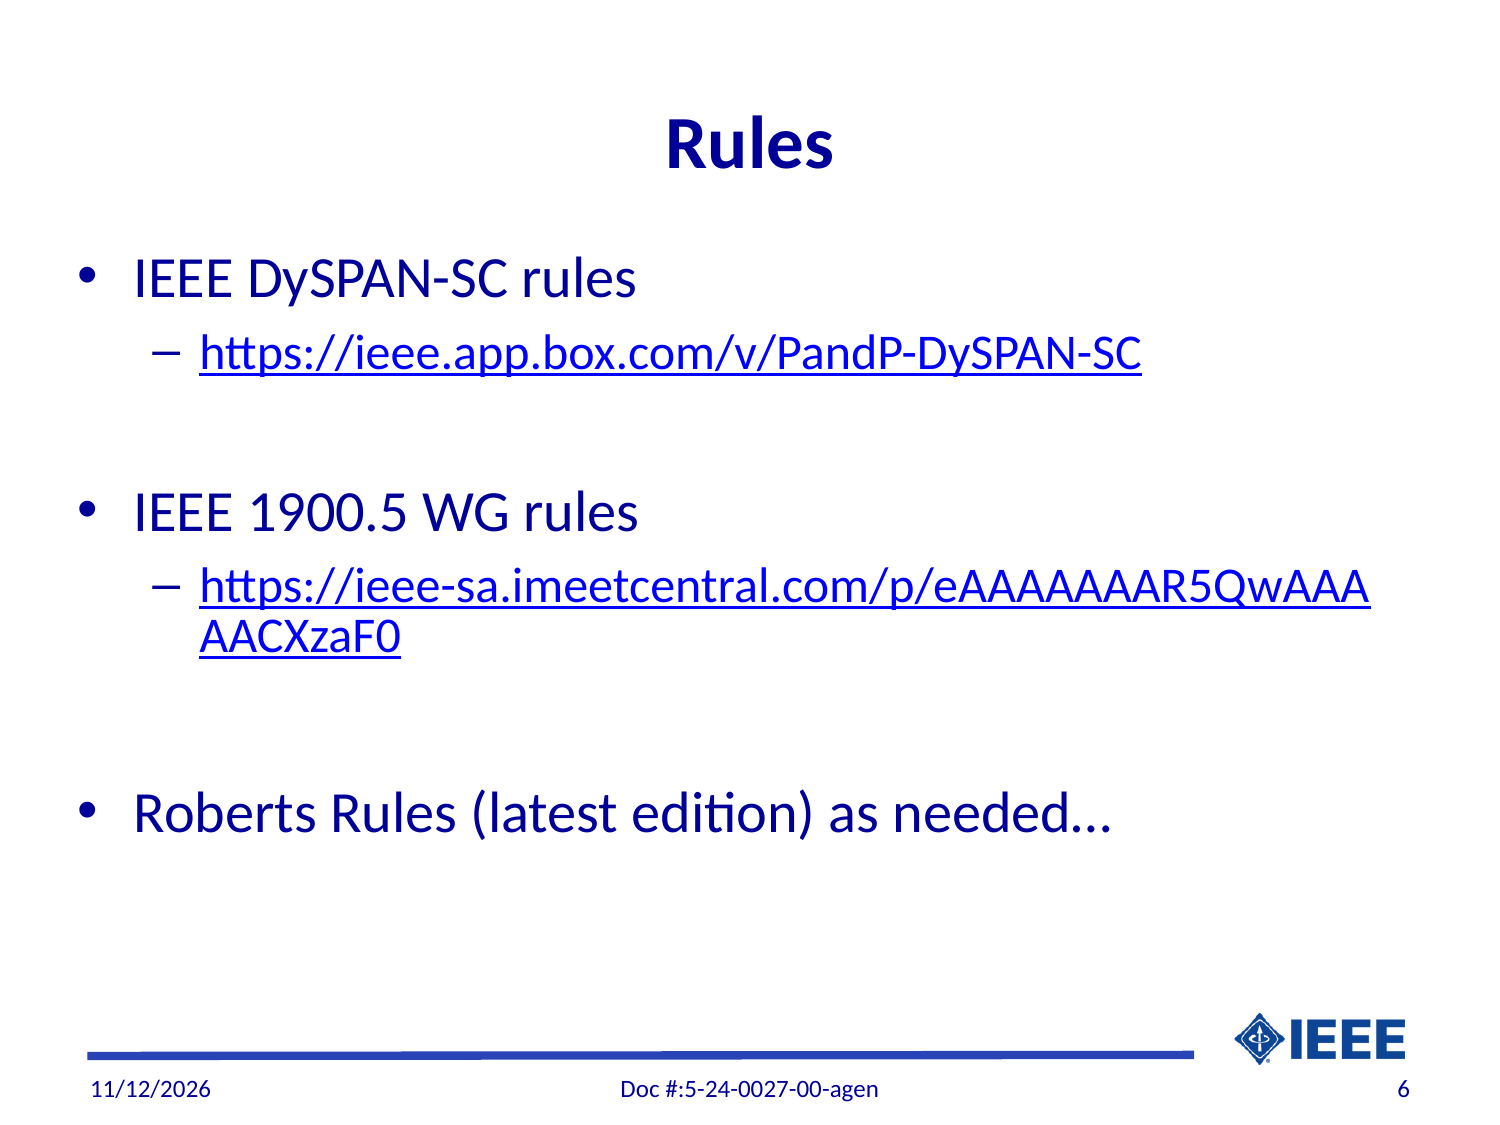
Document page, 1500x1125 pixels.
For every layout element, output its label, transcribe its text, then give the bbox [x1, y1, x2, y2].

footer Doc #:5-24-0027-00-agen [512, 1057, 988, 1118]
slide_number 6 [1074, 1057, 1425, 1118]
picture [1231, 1011, 1406, 1057]
title Rules [75, 45, 1425, 233]
list IEEE DySPAN-SC rules https://ieee.app.box.com/v/PandP-DySPAN-SC IEEE 1900.5 WG rules https://ieee-sa.imeetcentral.com/p/eAAAAAAAR5QwAAAAACXzaF0 Roberts Rules (latest edition) as needed… [62, 232, 1413, 975]
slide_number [75, 1057, 425, 1118]
